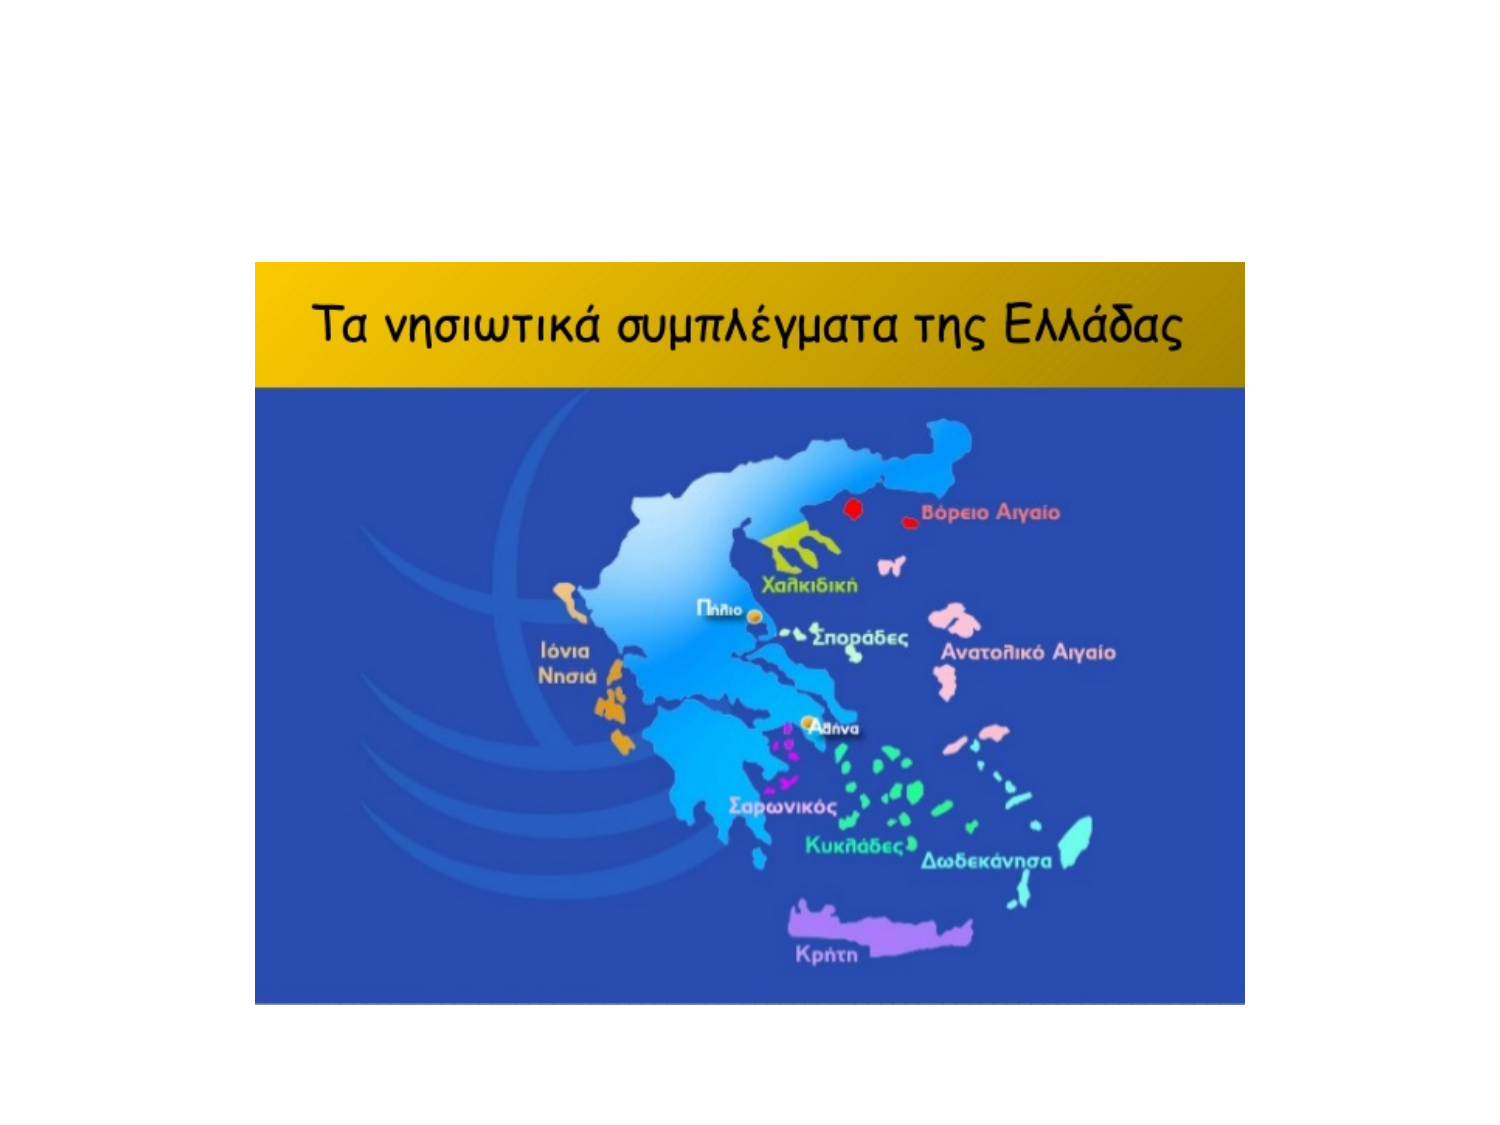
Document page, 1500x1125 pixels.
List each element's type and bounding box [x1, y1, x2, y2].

list [255, 262, 1245, 1006]
